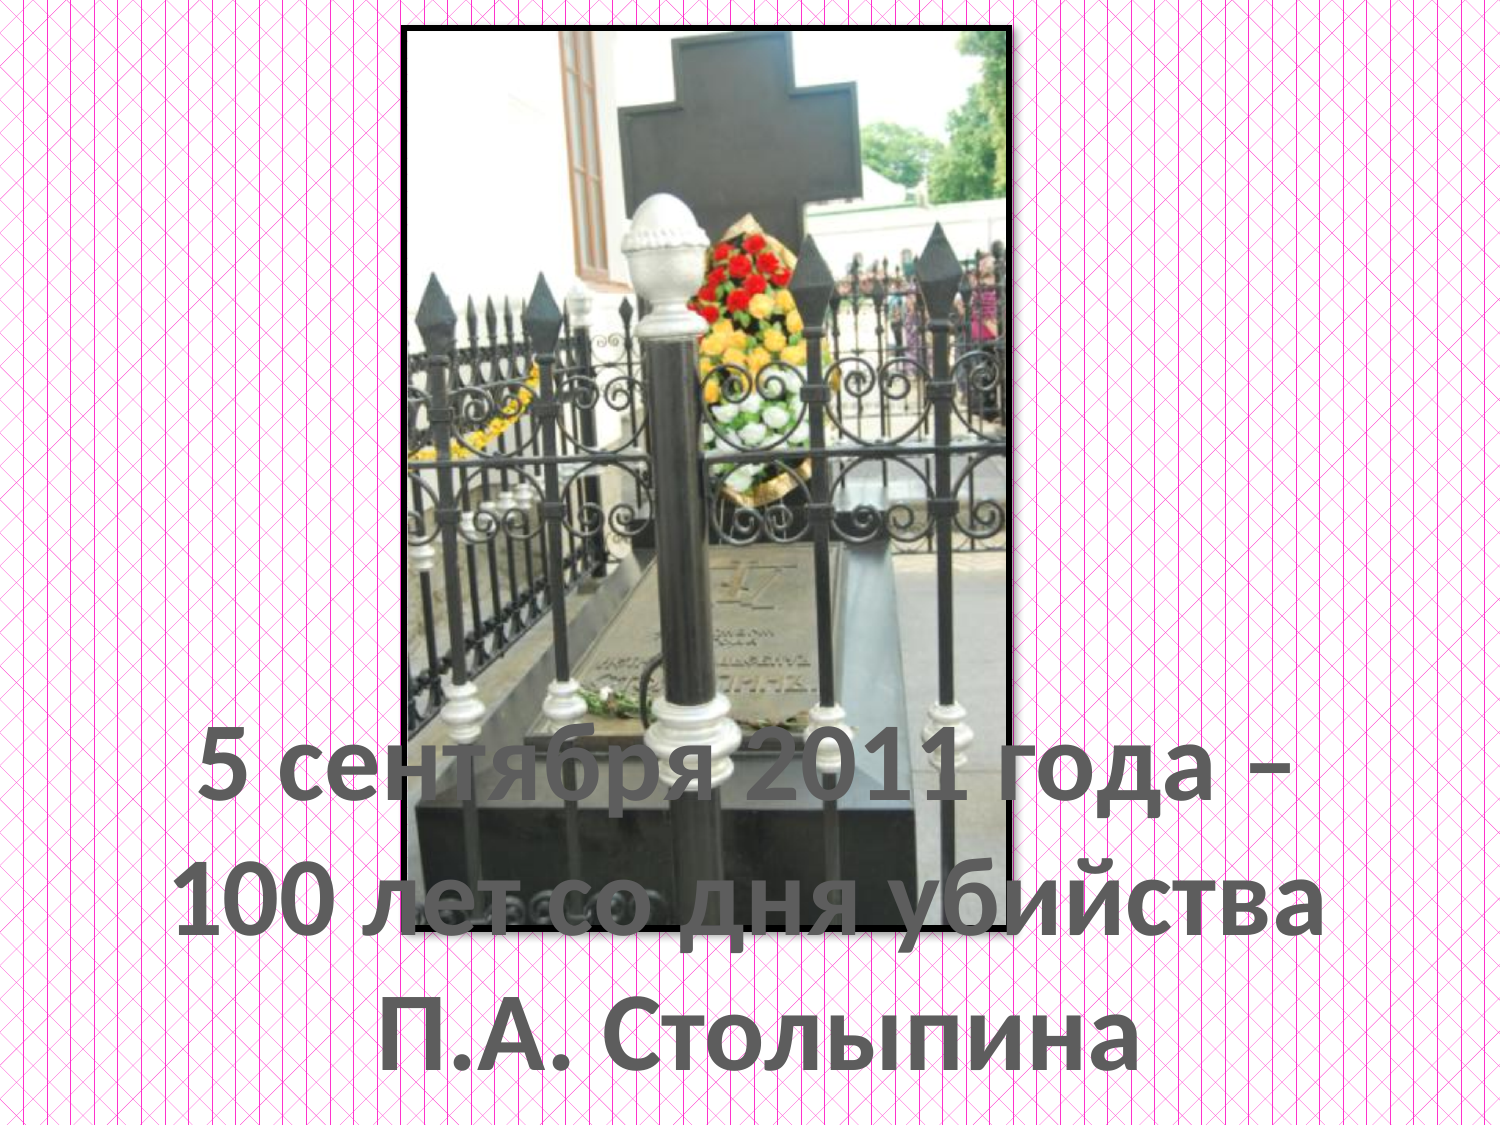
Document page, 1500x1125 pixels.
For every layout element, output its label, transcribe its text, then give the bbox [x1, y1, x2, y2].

picture [259, 32, 1155, 778]
text_box 5 сентября 2011 года – 100 лет со дня убийства П.А. Столыпина [151, 680, 1344, 1101]
